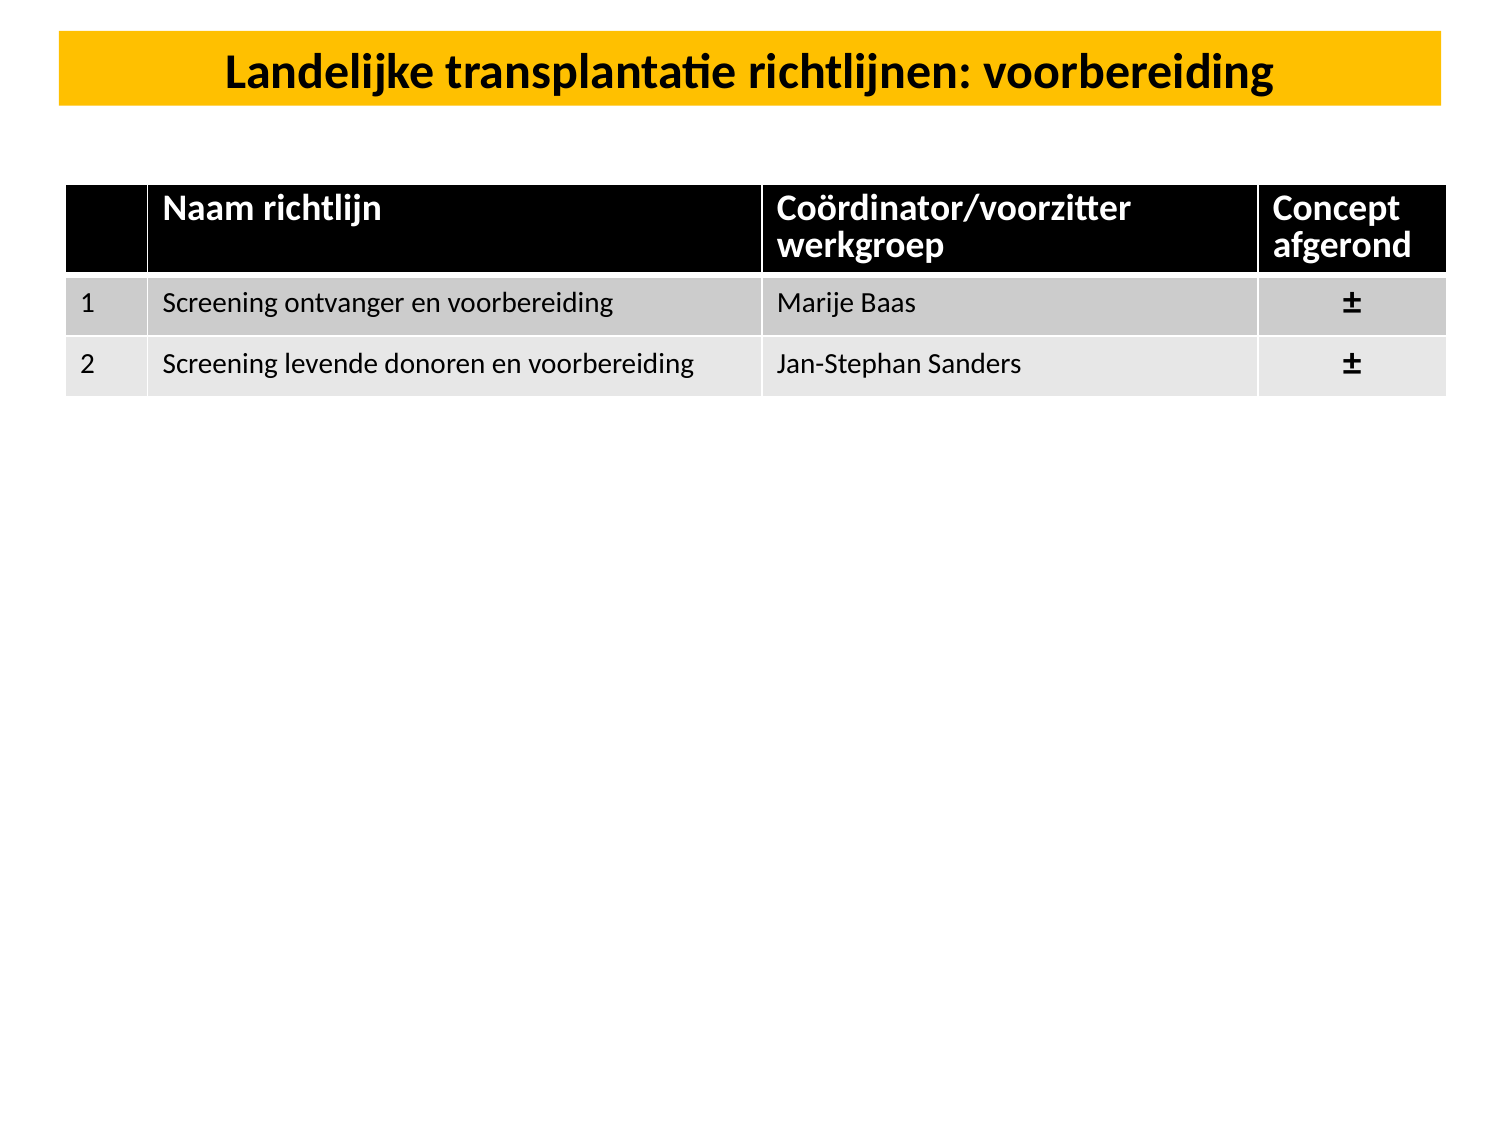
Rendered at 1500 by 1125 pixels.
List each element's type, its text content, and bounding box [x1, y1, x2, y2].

table_header Naam richtlijn [148, 185, 761, 272]
table_header Coördinator/voorzitter werkgroep [763, 185, 1257, 272]
table_cell ± [1259, 278, 1446, 335]
table_cell Jan-Stephan Sanders [763, 337, 1257, 396]
table_cell ± [1259, 337, 1446, 396]
table_header [66, 185, 147, 272]
table_cell Screening ontvanger en voorbereiding [148, 278, 761, 335]
text_box Landelijke transplantatie richtlijnen: voorbereiding [58, 30, 1442, 106]
table_cell 1 [66, 278, 147, 335]
table_cell Screening levende donoren en voorbereiding [148, 337, 761, 396]
table_cell 2 [66, 337, 147, 396]
table_cell Marije Baas [763, 278, 1257, 335]
table_header Concept afgerond [1259, 185, 1446, 272]
